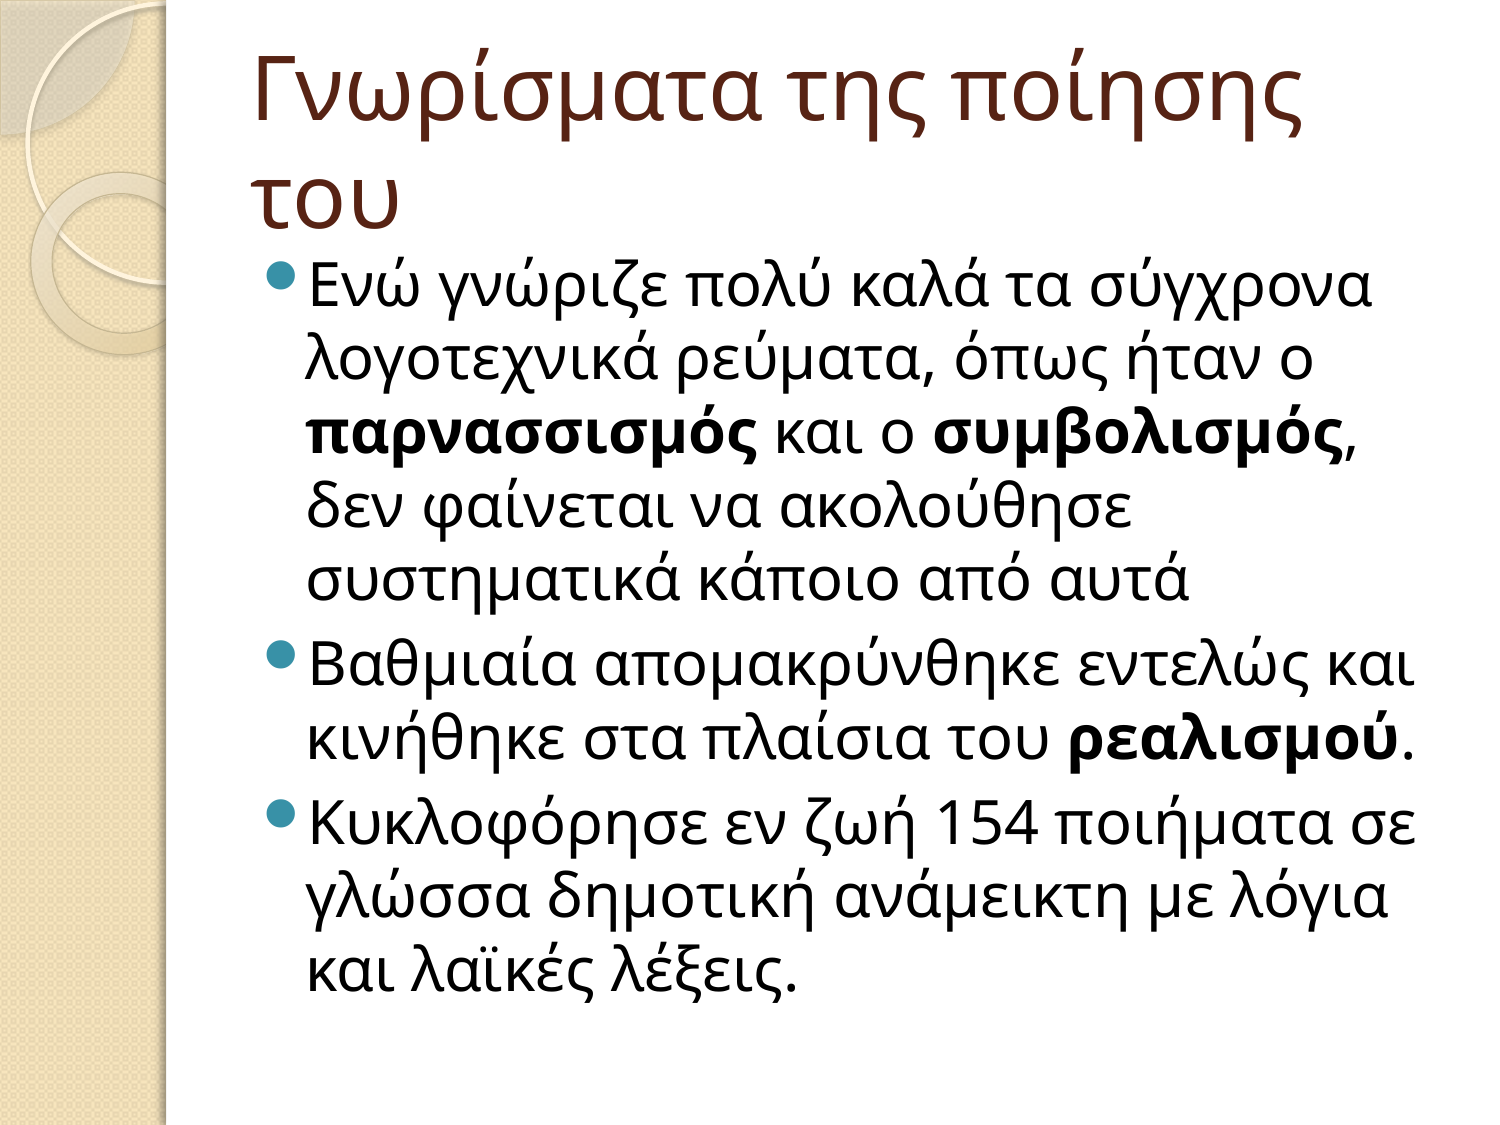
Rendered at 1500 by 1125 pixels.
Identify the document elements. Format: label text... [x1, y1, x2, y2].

title Γνωρίσματα της ποίησης του [235, 45, 1466, 233]
list Ενώ γνώριζε πολύ καλά τα σύγχρονα λογοτεχνικά ρεύματα, όπως ήταν ο παρνασσισμός και ο συμβολισμός, δεν φαίνεται να ακολούθησε συστηματικά κάποιο από αυτά Βαθμιαία απομακρύνθηκε εντελώς και κινήθηκε στα πλαίσια του ρεαλισμού. Κυκλοφόρησε εν ζωή 154 ποιήματα σε γλώσσα δημοτική ανάμεικτη με λόγια και λαϊκές λέξεις. [235, 237, 1466, 1025]
